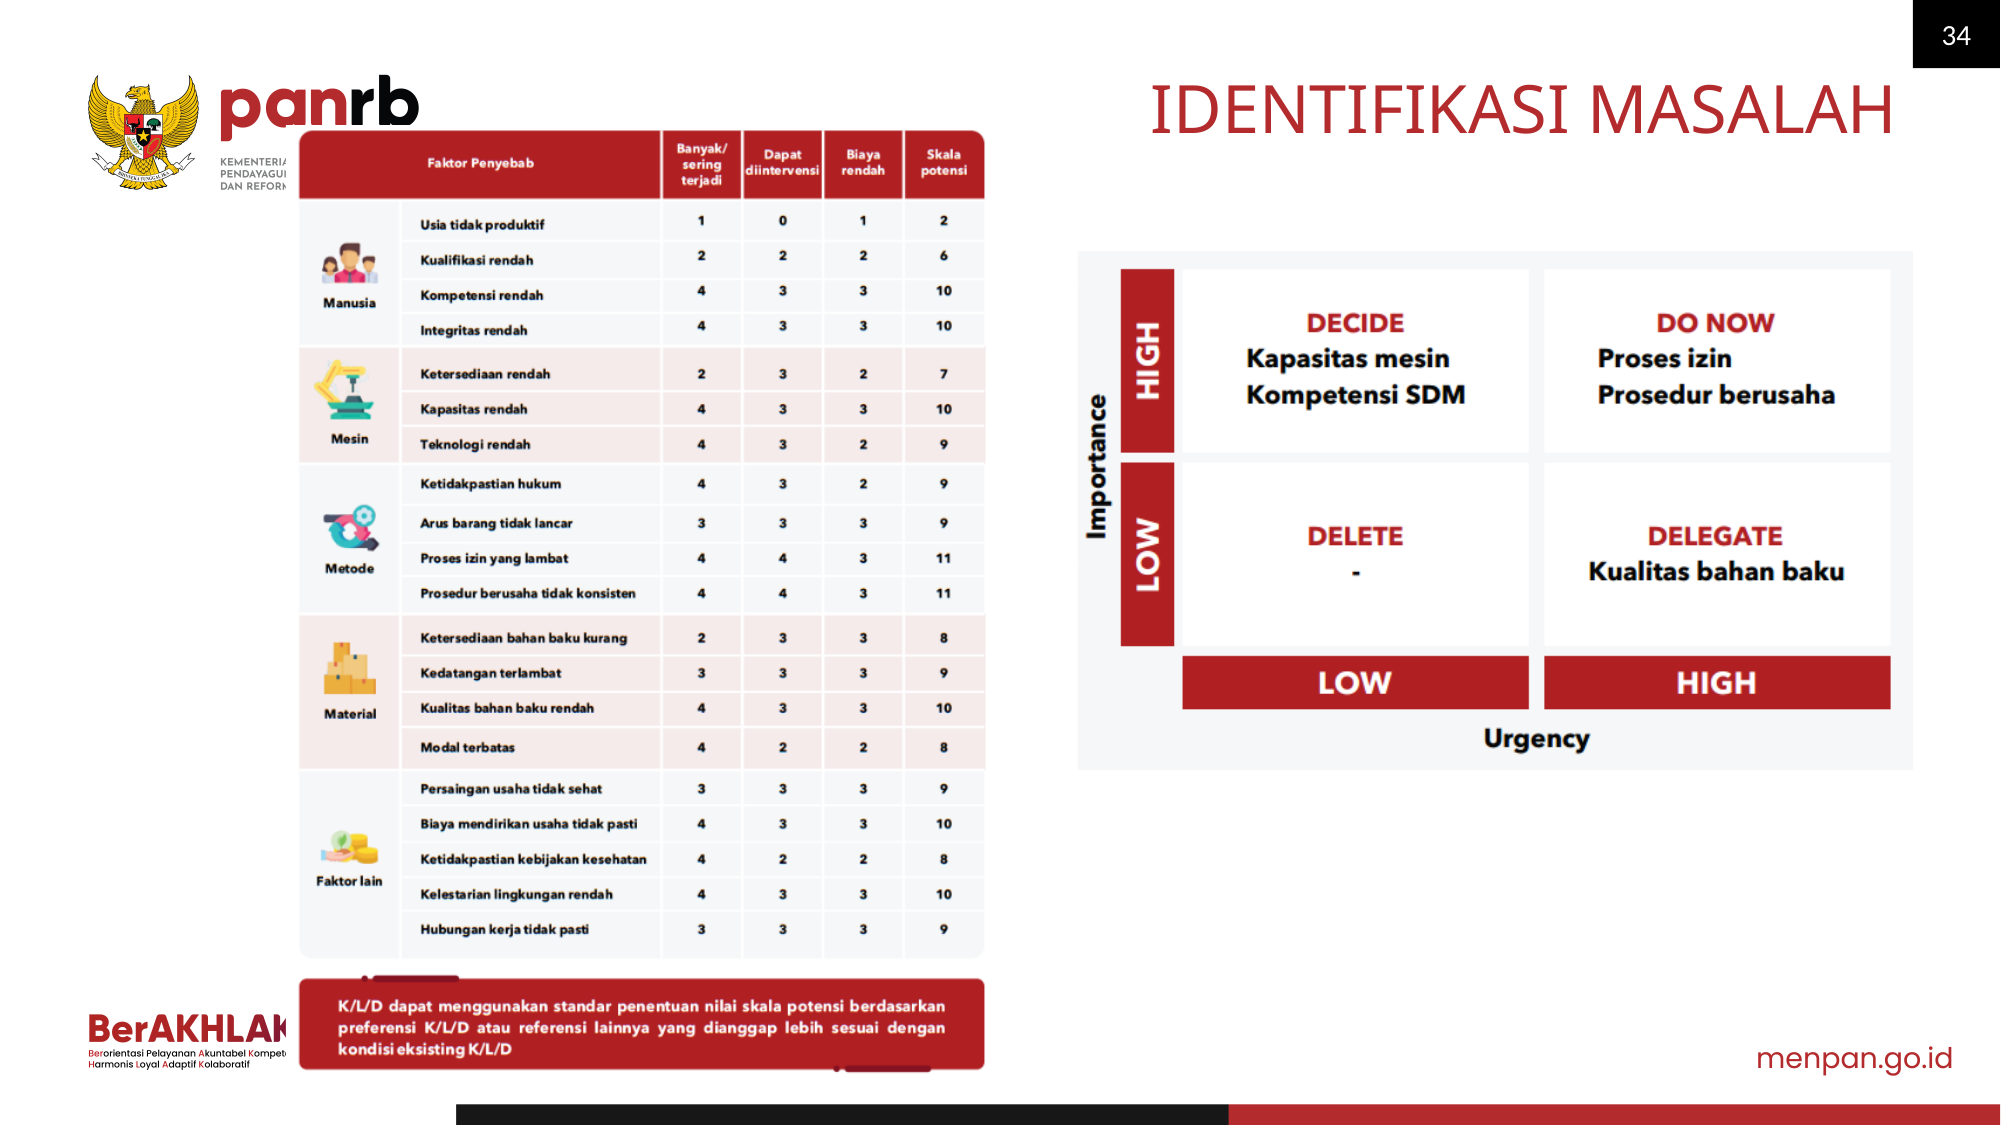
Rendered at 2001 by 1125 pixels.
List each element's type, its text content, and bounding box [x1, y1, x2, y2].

slide_number 34 [1912, 0, 2000, 69]
picture [0, 0, 2001, 1125]
title IDENTIFIKASI MASALAH [501, 68, 1913, 184]
